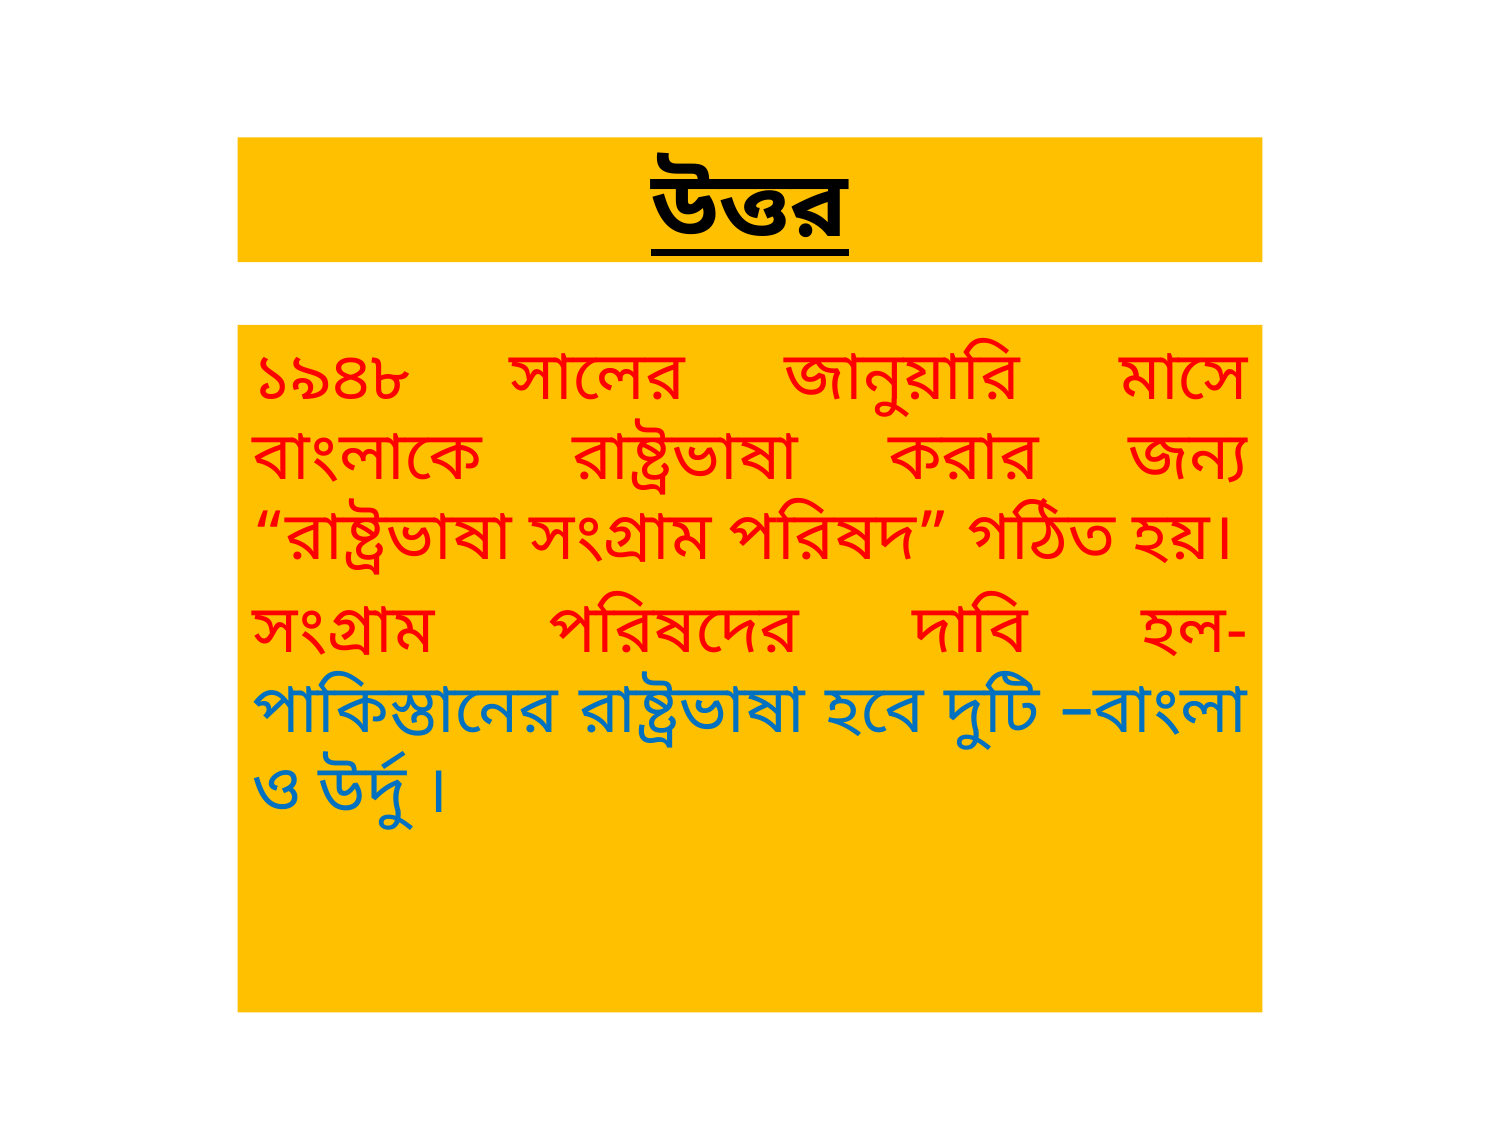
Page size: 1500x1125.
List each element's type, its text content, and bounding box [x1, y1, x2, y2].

list ১৯৪৮ সালের জানুয়ারি মাসে বাংলাকে রাষ্ট্রভাষা করার জন্য “রাষ্ট্রভাষা সংগ্রাম পরিষদ” গঠিত হয়। সংগ্রাম পরিষদের দাবি হল- পাকিস্তানের রাষ্ট্রভাষা হবে দুটি –বাংলা ও উর্দু । [237, 324, 1263, 1013]
text_box উত্তর [237, 137, 1263, 263]
